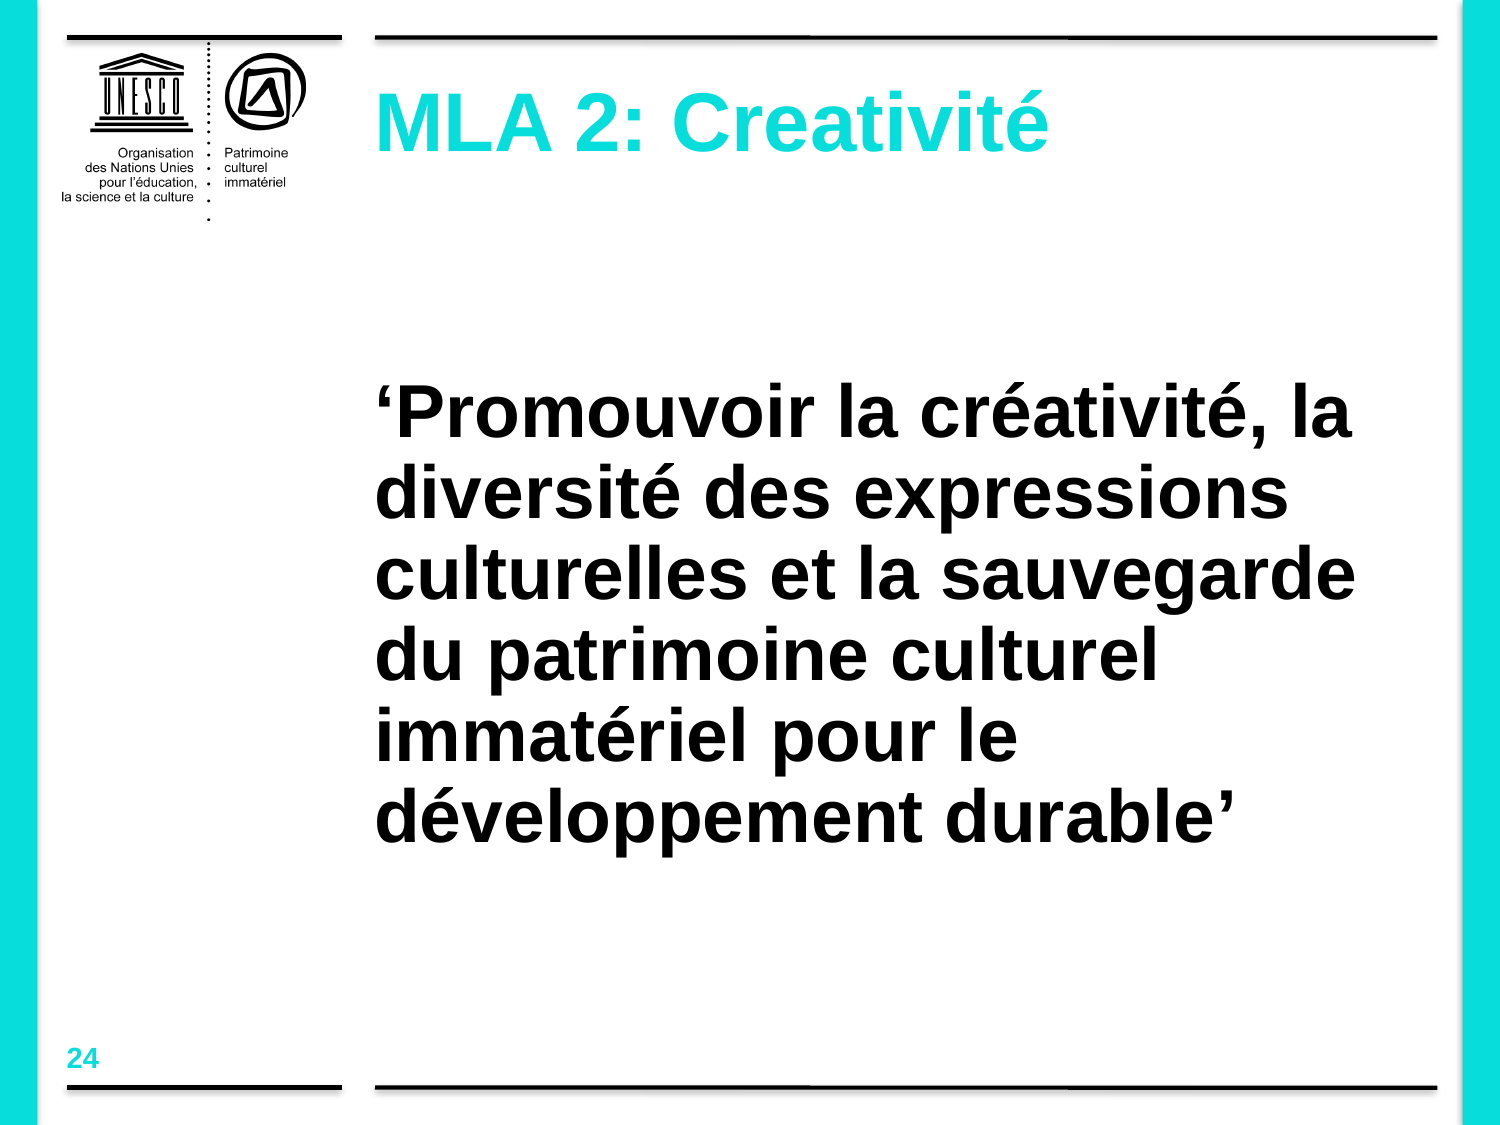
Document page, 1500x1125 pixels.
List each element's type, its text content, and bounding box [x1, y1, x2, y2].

picture [62, 37, 306, 221]
title MLA 2: Creativité [374, 68, 1438, 170]
list ‘Promouvoir la créativité, la diversité des expressions culturelles et la sauvegarde du patrimoine culturel immatériel pour le développement durable’ [374, 373, 1438, 864]
